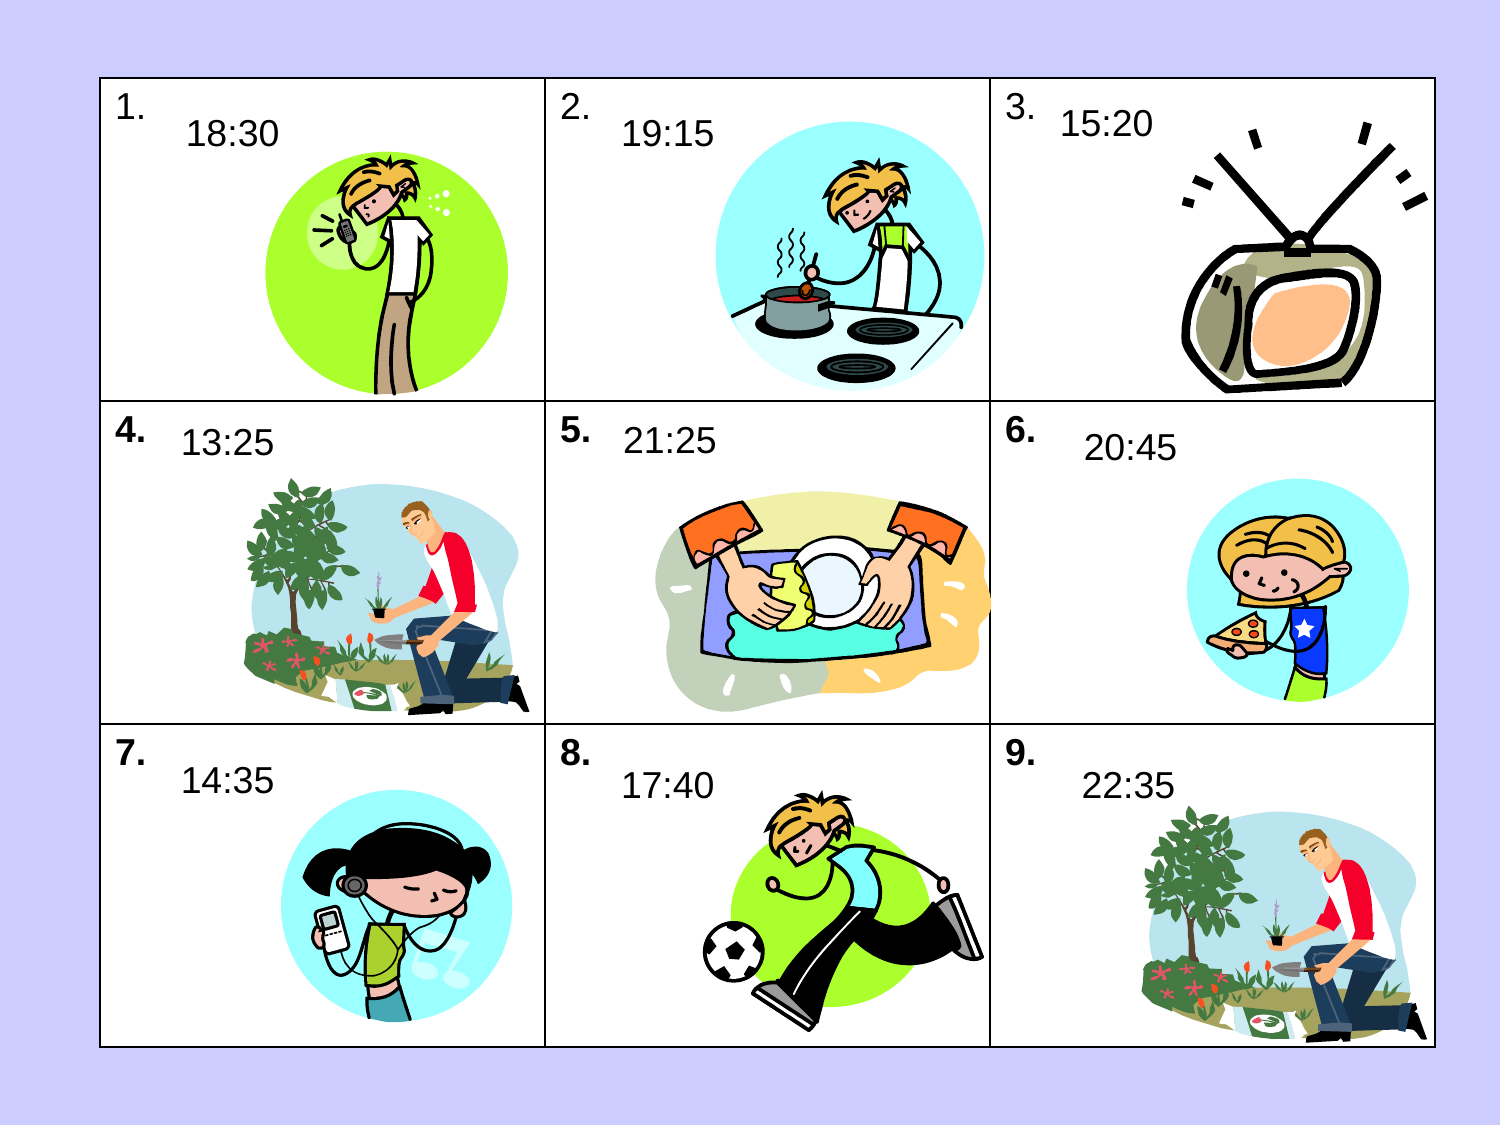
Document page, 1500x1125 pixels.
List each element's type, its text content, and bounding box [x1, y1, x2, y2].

picture [715, 121, 985, 400]
table_header 2. [546, 79, 989, 400]
picture [1140, 804, 1429, 1044]
table_cell 5. [546, 402, 989, 723]
text_box 15:20 [1045, 91, 1187, 151]
text_box 20:45 [1069, 415, 1211, 476]
text_box 21:25 [608, 408, 750, 469]
picture [265, 151, 509, 396]
picture [1180, 121, 1429, 394]
table_cell 4. [101, 402, 544, 723]
picture [242, 476, 531, 717]
picture [650, 486, 996, 717]
text_box 13:25 [166, 410, 308, 471]
table_cell 9. [991, 725, 1434, 1046]
picture [1186, 478, 1410, 704]
picture [280, 789, 513, 1025]
table_header 3. [991, 79, 1434, 400]
text_box 17:40 [606, 753, 748, 814]
text_box 22:35 [1066, 753, 1209, 814]
table_cell 8. [546, 725, 989, 1046]
text_box 18:30 [171, 101, 313, 162]
picture [702, 789, 985, 1033]
text_box 14:35 [166, 749, 308, 809]
table_cell 6. [991, 402, 1434, 723]
table_cell 7. [101, 725, 544, 1046]
table_header 1. [101, 79, 544, 400]
text_box 19:15 [606, 101, 748, 162]
